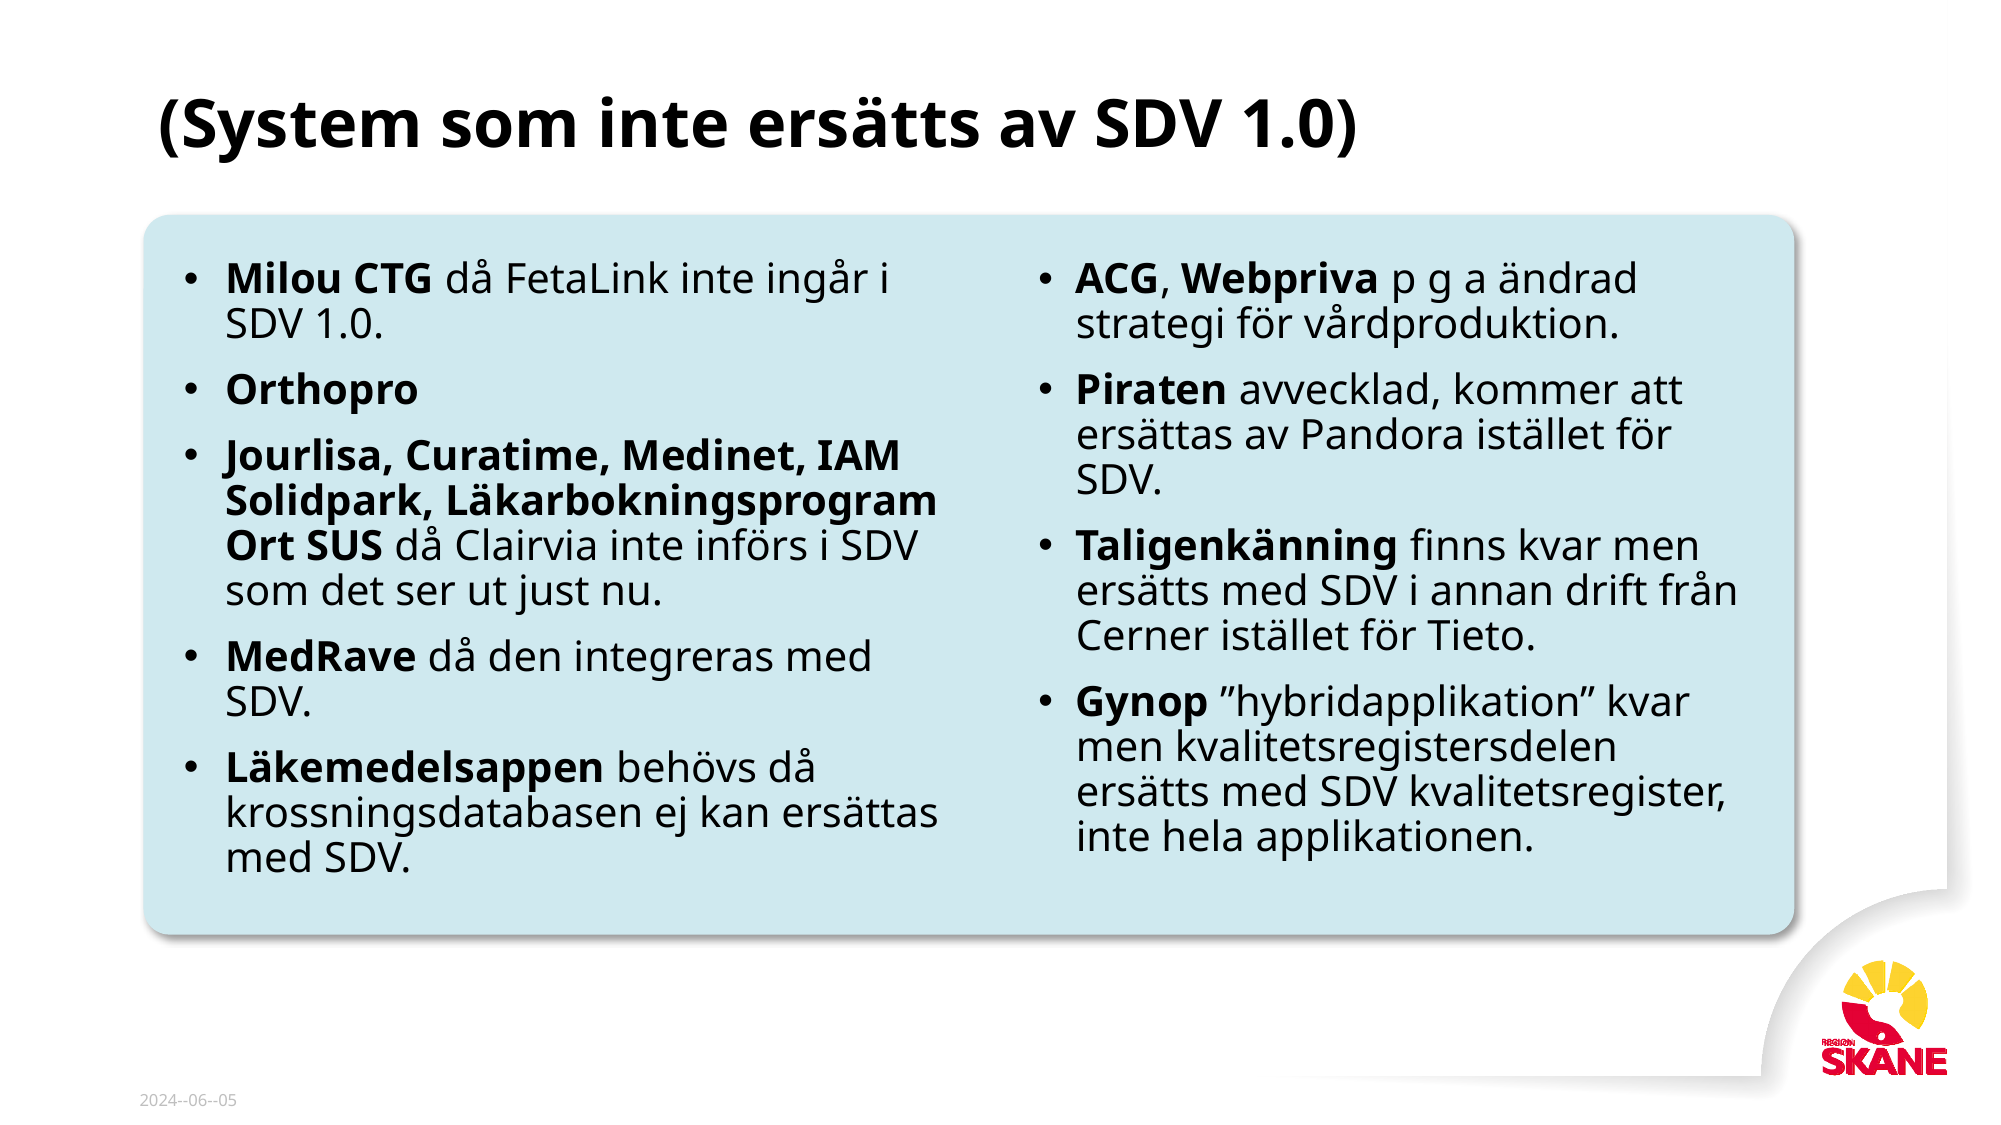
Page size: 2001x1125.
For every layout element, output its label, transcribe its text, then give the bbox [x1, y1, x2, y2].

list ACG, Webpriva p g a ändrad strategi för vårdproduktion. Piraten avvecklad, kommer att ersättas av Pandora istället för SDV. Taligenkänning finns kvar men ersätts med SDV i annan drift från Cerner istället för Tieto. Gynop ”hybridapplikation” kvar men kvalitetsregistersdelen ersätts med SDV kvalitetsregister, inte hela applikationen. [1038, 257, 1752, 853]
list Milou CTG då FetaLink inte ingår i SDV 1.0. Orthopro Jourlisa, Curatime, Medinet, IAM Solidpark, Läkarbokningsprogram Ort SUS då Clairvia inte införs i SDV som det ser ut just nu. MedRave då den integreras med SDV. Läkemedelsappen behövs då krossningsdatabasen ej kan ersättas med SDV. [183, 257, 962, 853]
title (System som inte ersätts av SDV 1.0) [143, 65, 1857, 136]
picture [0, 0, 2001, 1125]
text_box [142, 213, 1796, 936]
